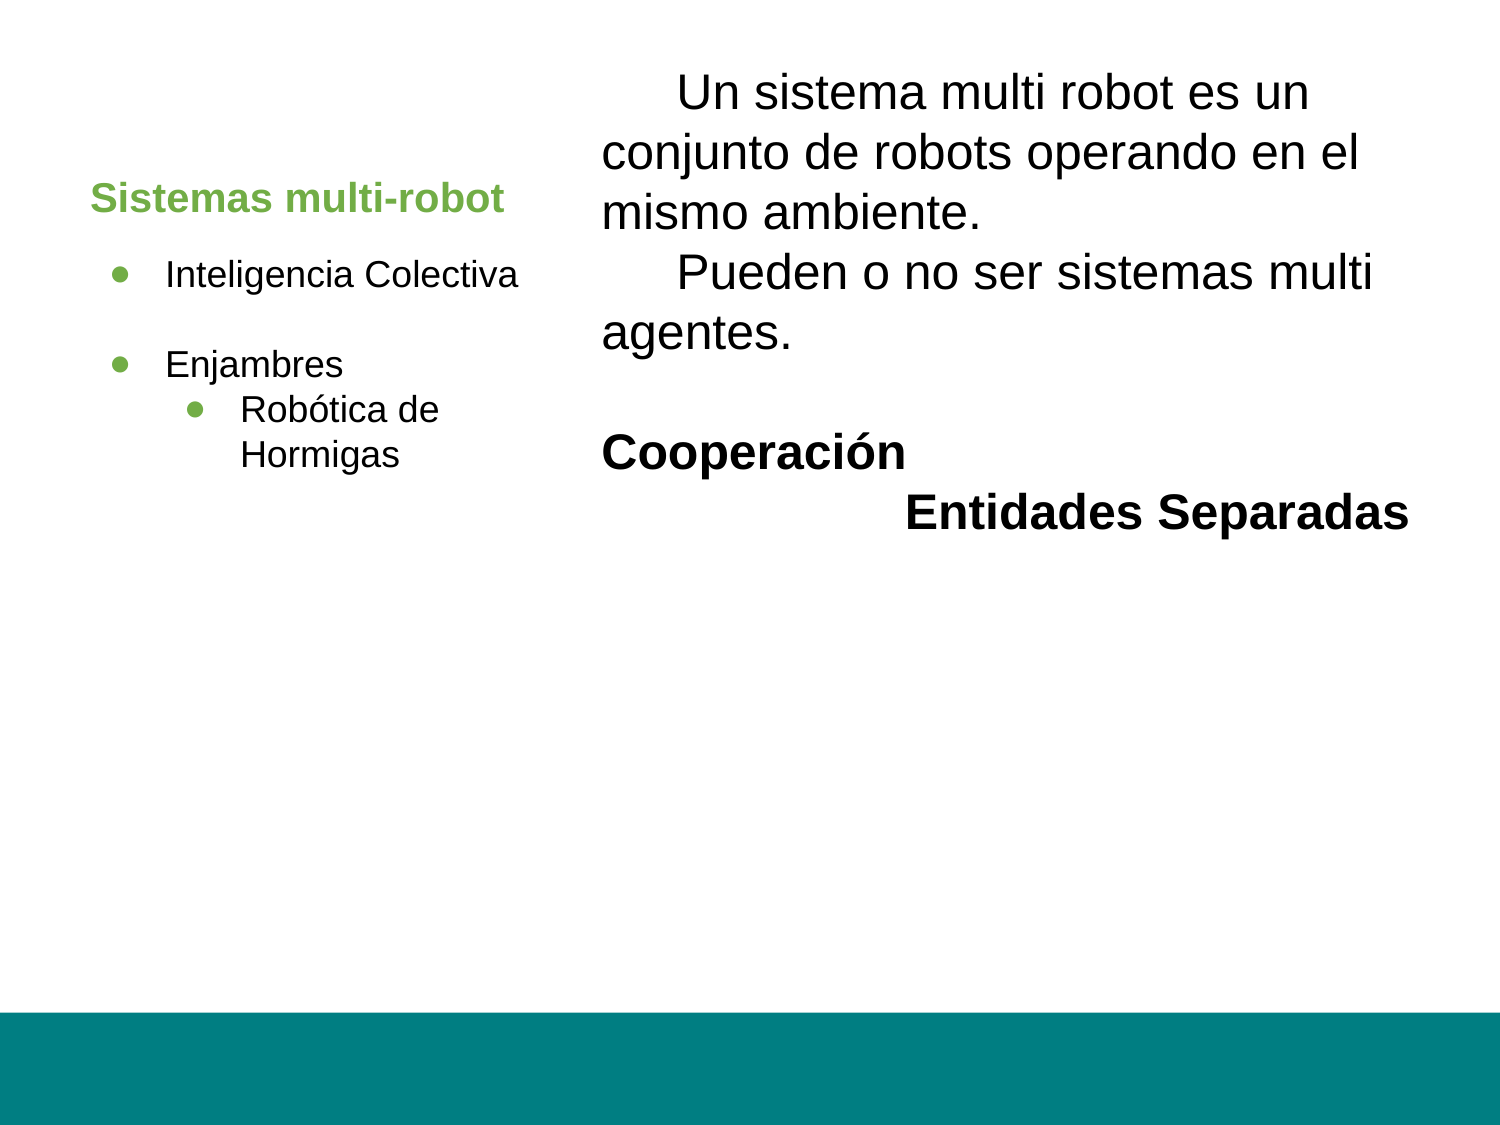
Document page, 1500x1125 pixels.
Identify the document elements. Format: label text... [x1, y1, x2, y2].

list Un sistema multi robot es un conjunto de robots operando en el mismo ambiente. Pueden o no ser sistemas multi agentes. Cooperación Entidades Separadas [586, 44, 1425, 1005]
list Inteligencia Colectiva Enjambres Robótica de Hormigas [75, 235, 569, 1005]
title Sistemas multi-robot [75, 44, 569, 235]
